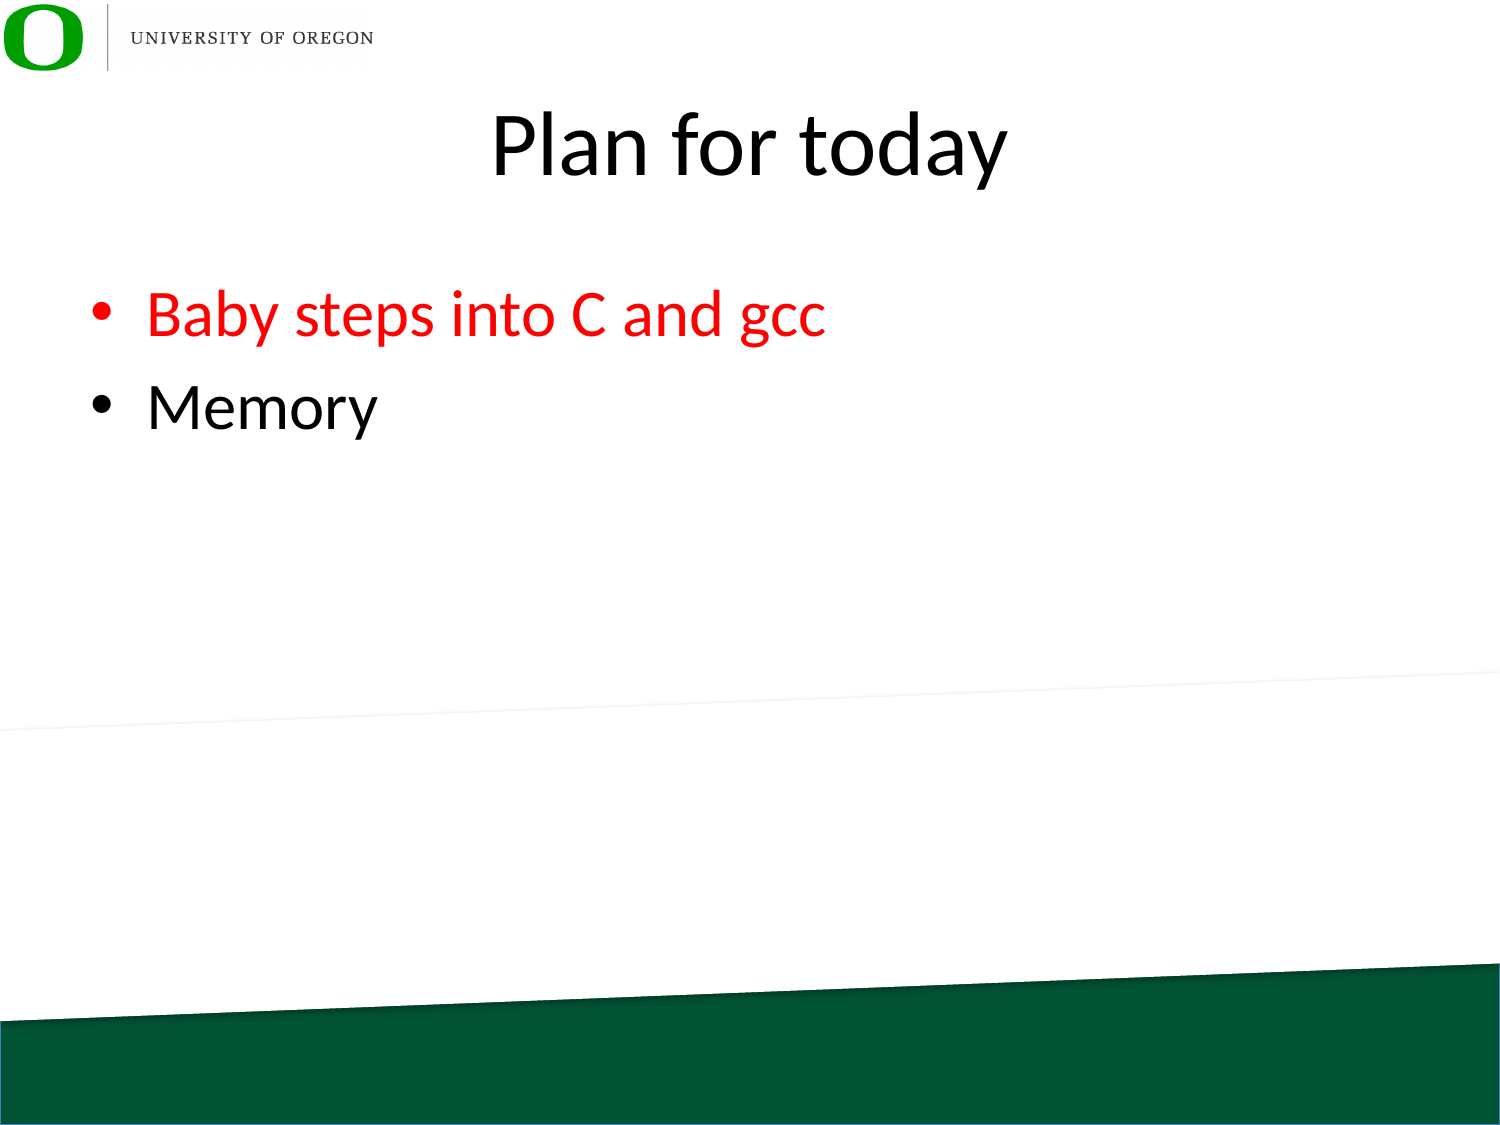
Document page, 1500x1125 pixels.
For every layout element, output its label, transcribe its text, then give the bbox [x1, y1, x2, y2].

list Baby steps into C and gcc Memory [75, 262, 1425, 1005]
title Plan for today [75, 45, 1425, 233]
picture [4, 4, 373, 71]
